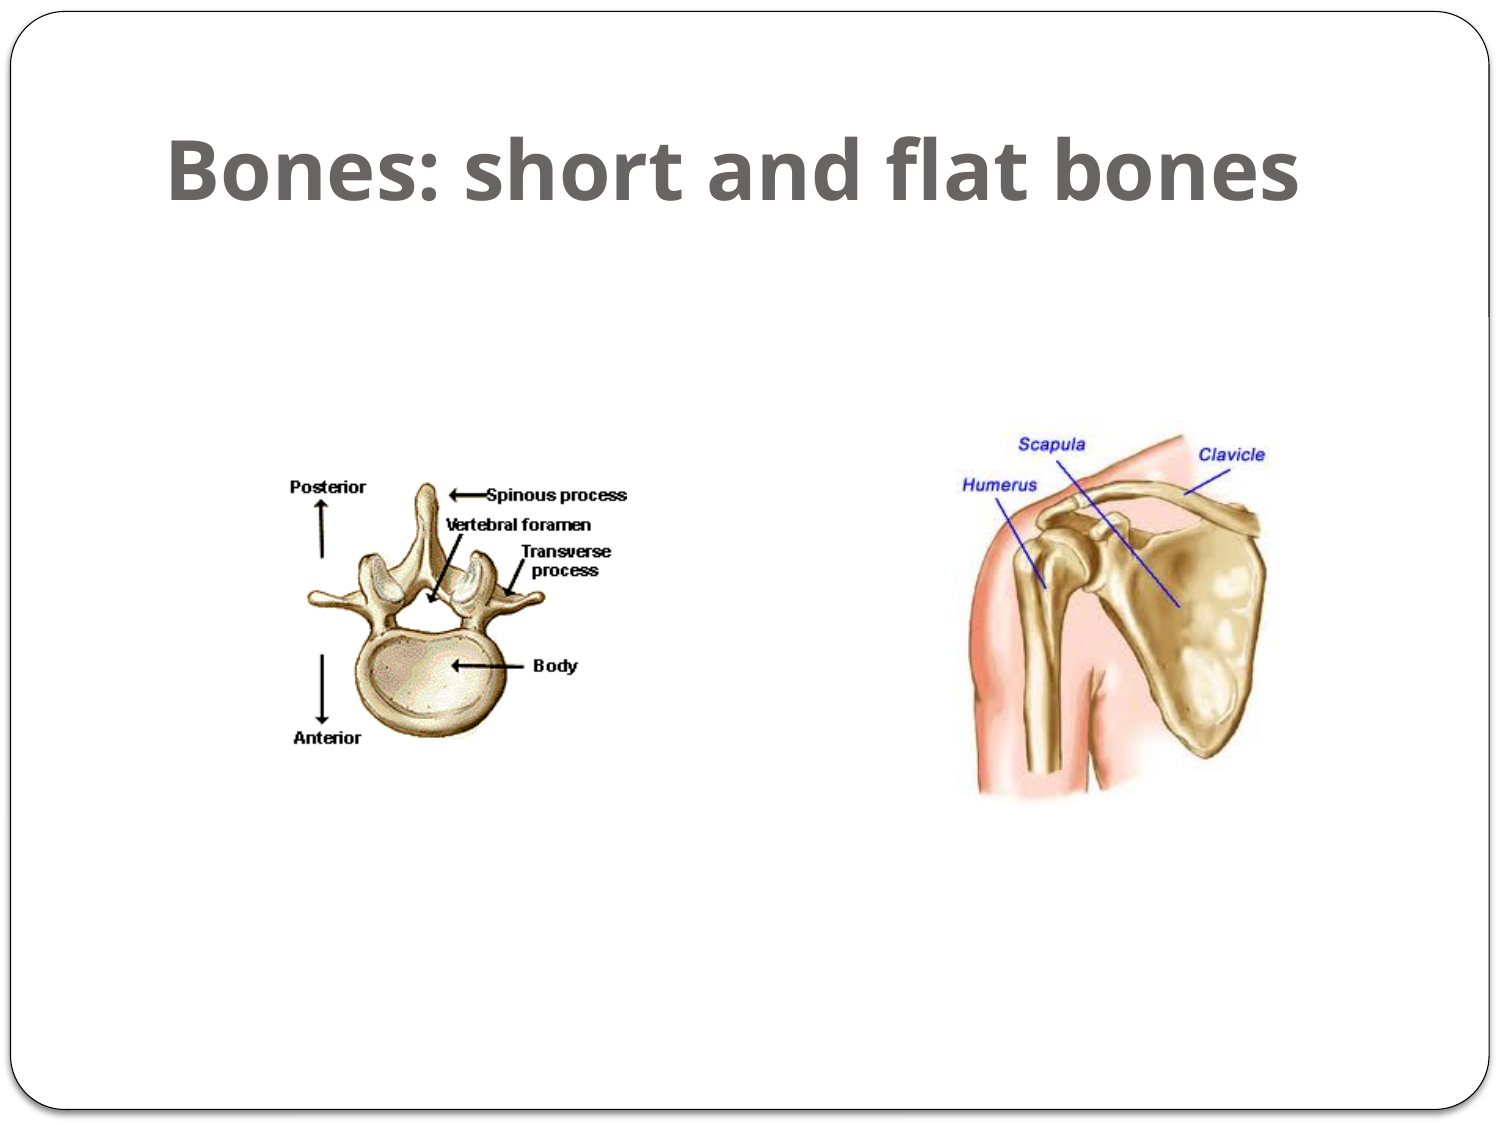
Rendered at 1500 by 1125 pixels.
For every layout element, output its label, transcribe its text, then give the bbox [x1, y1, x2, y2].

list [288, 473, 627, 752]
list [956, 420, 1278, 805]
title Bones: short and flat bones [150, 45, 1425, 233]
